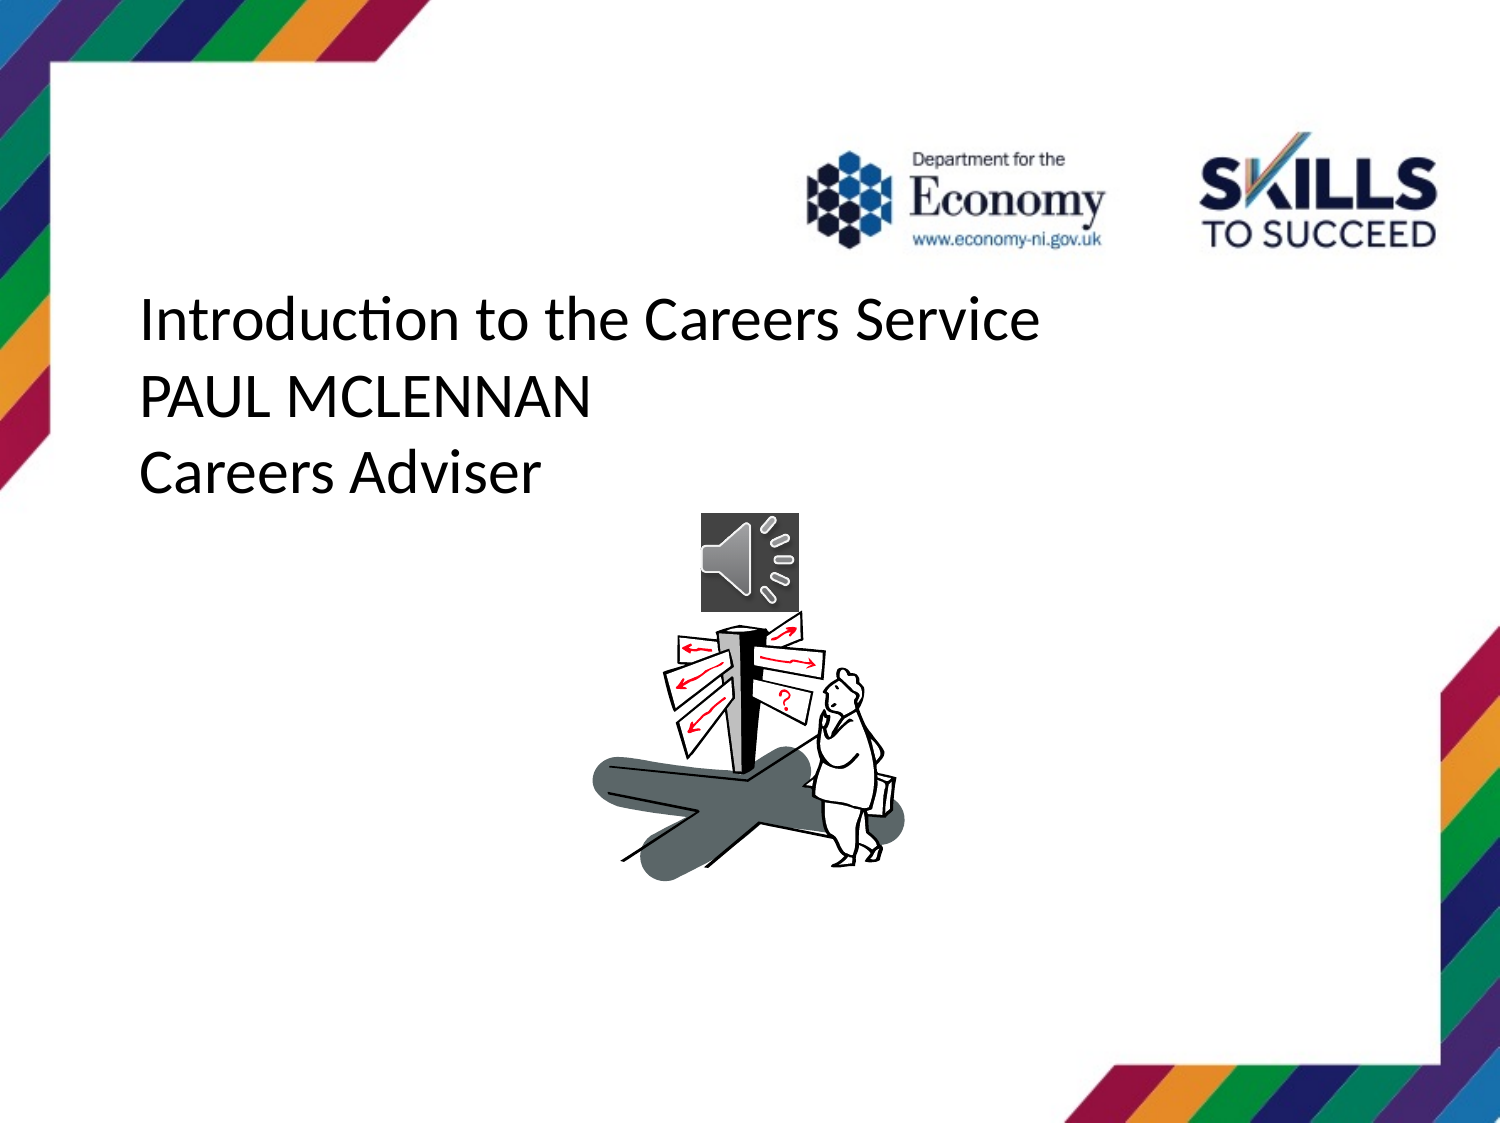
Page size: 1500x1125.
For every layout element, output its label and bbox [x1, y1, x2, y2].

list [591, 609, 909, 885]
picture [0, 0, 1500, 1123]
